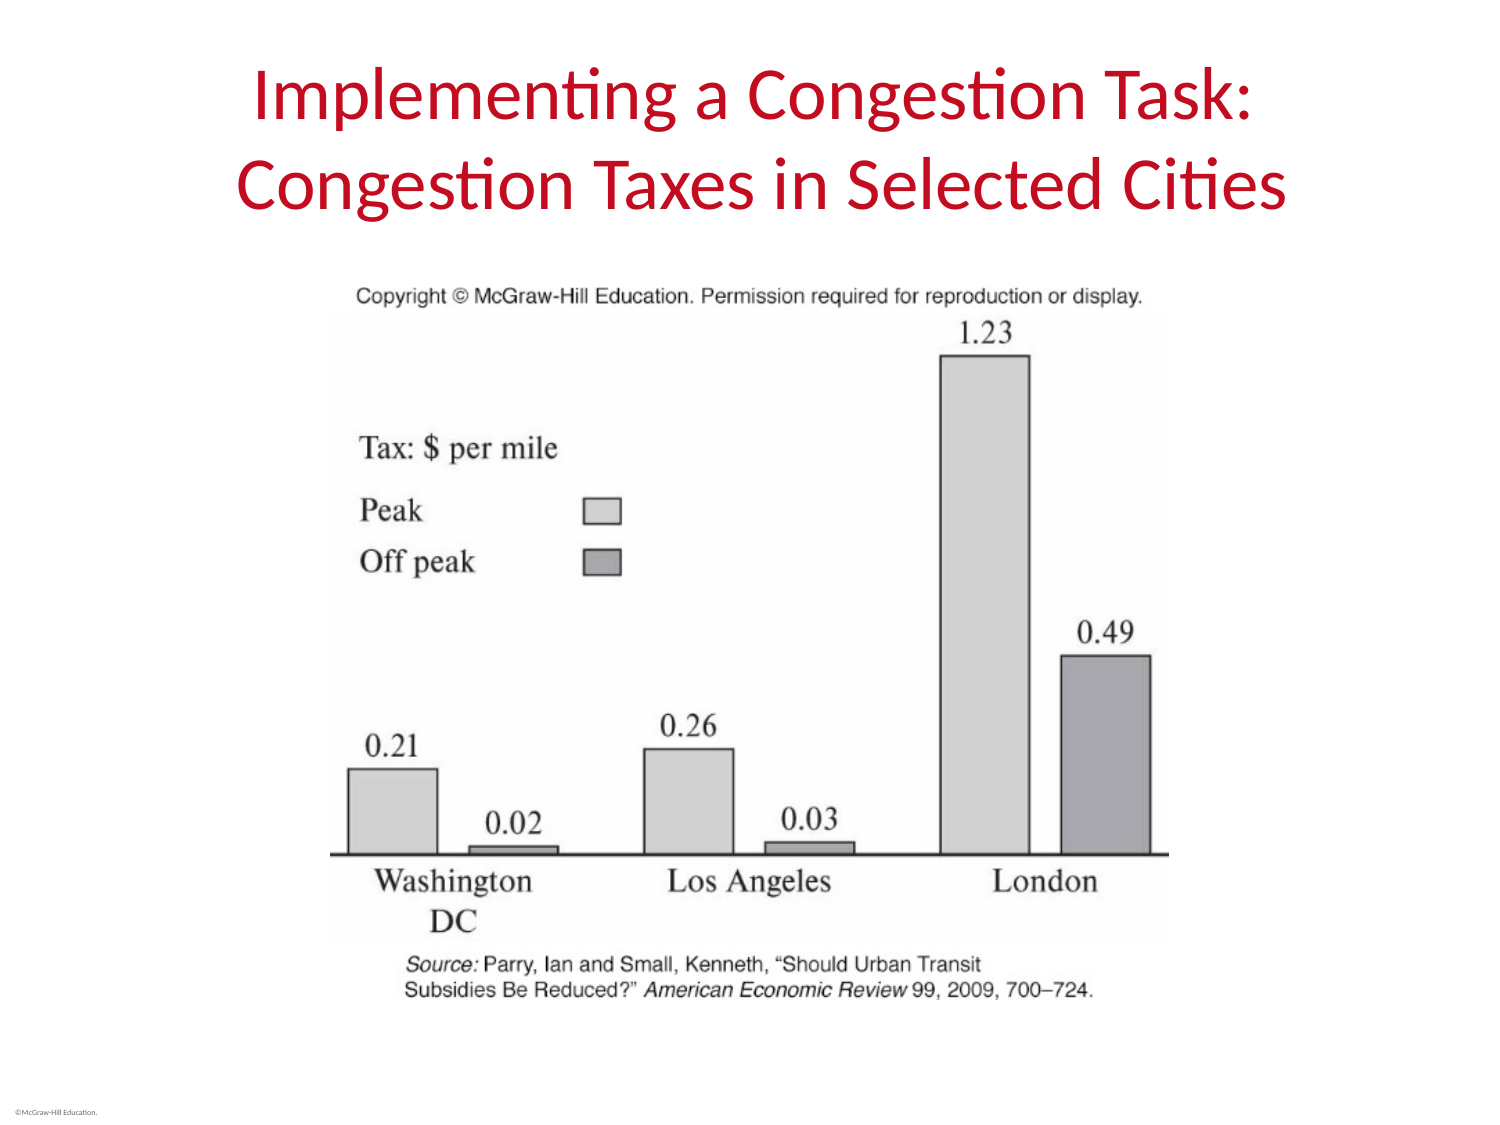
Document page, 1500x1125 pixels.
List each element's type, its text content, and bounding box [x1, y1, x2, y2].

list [330, 287, 1170, 1001]
title Implementing a Congestion Task: Congestion Taxes in Selected Cities [75, 37, 1450, 213]
